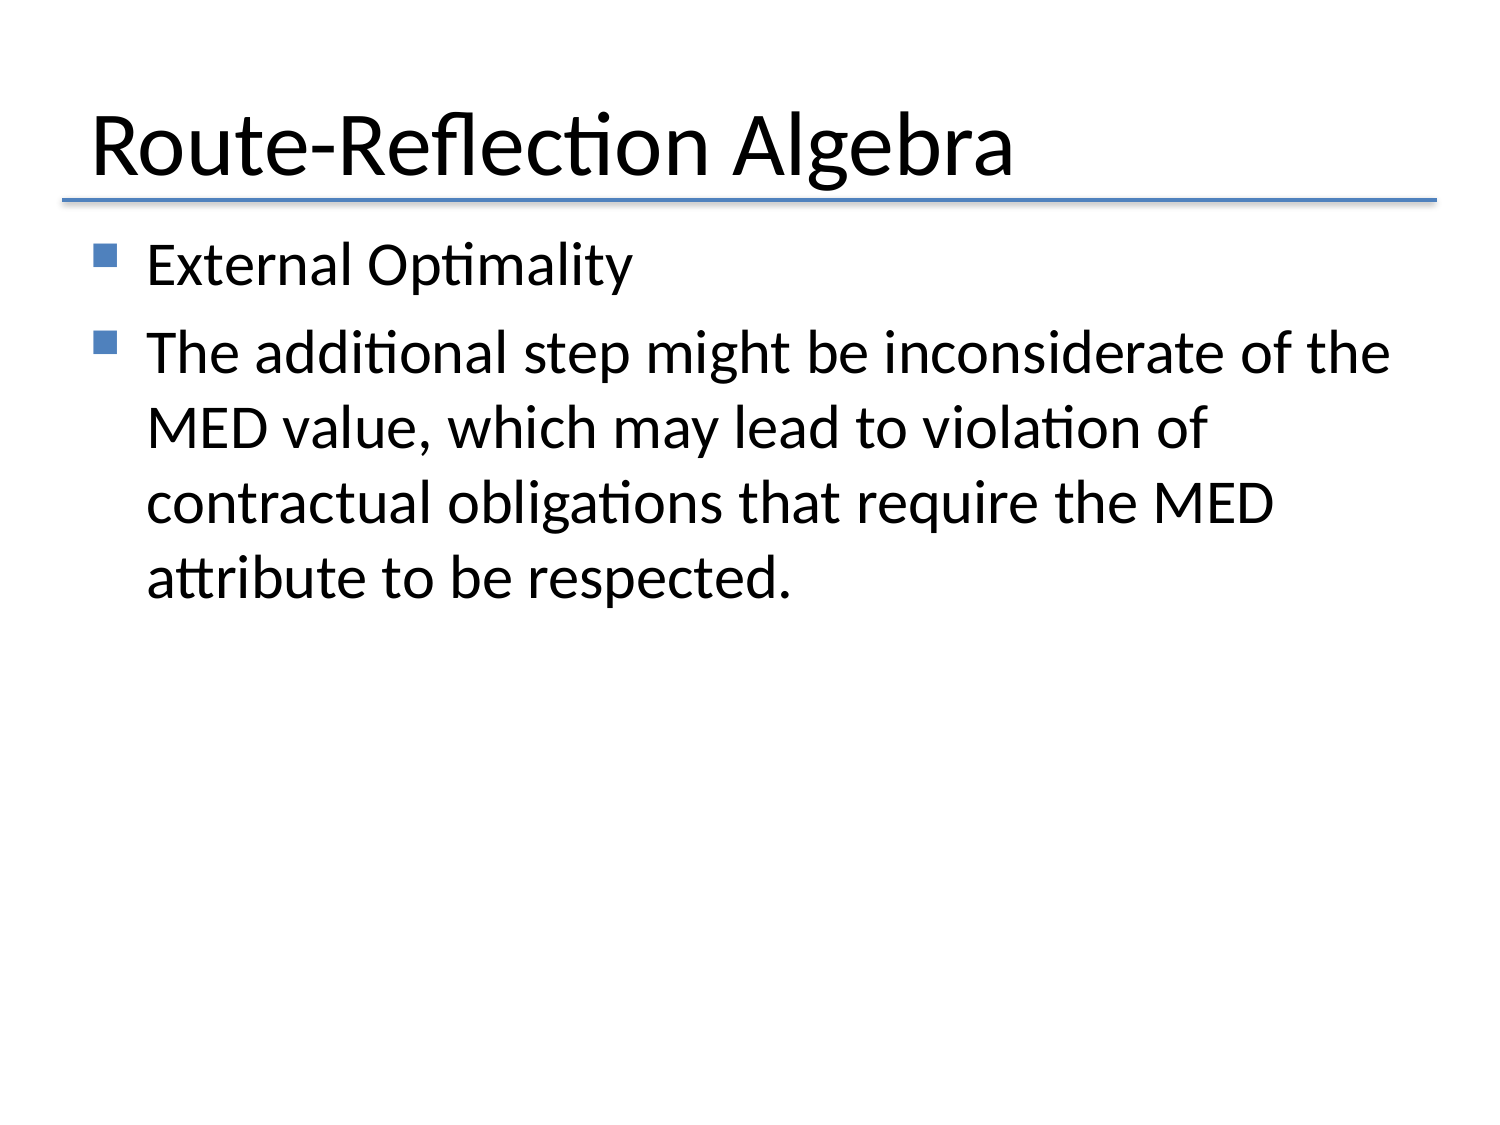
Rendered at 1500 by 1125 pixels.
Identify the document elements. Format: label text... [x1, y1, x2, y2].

title Route-Reflection Algebra [75, 45, 1425, 196]
title Route-Reflection Algebra [75, 210, 1425, 215]
text_box External Optimality The additional step might be inconsiderate of the MED value, which may lead to violation of contractual obligations that require the MED attribute to be respected. [74, 215, 1438, 1063]
